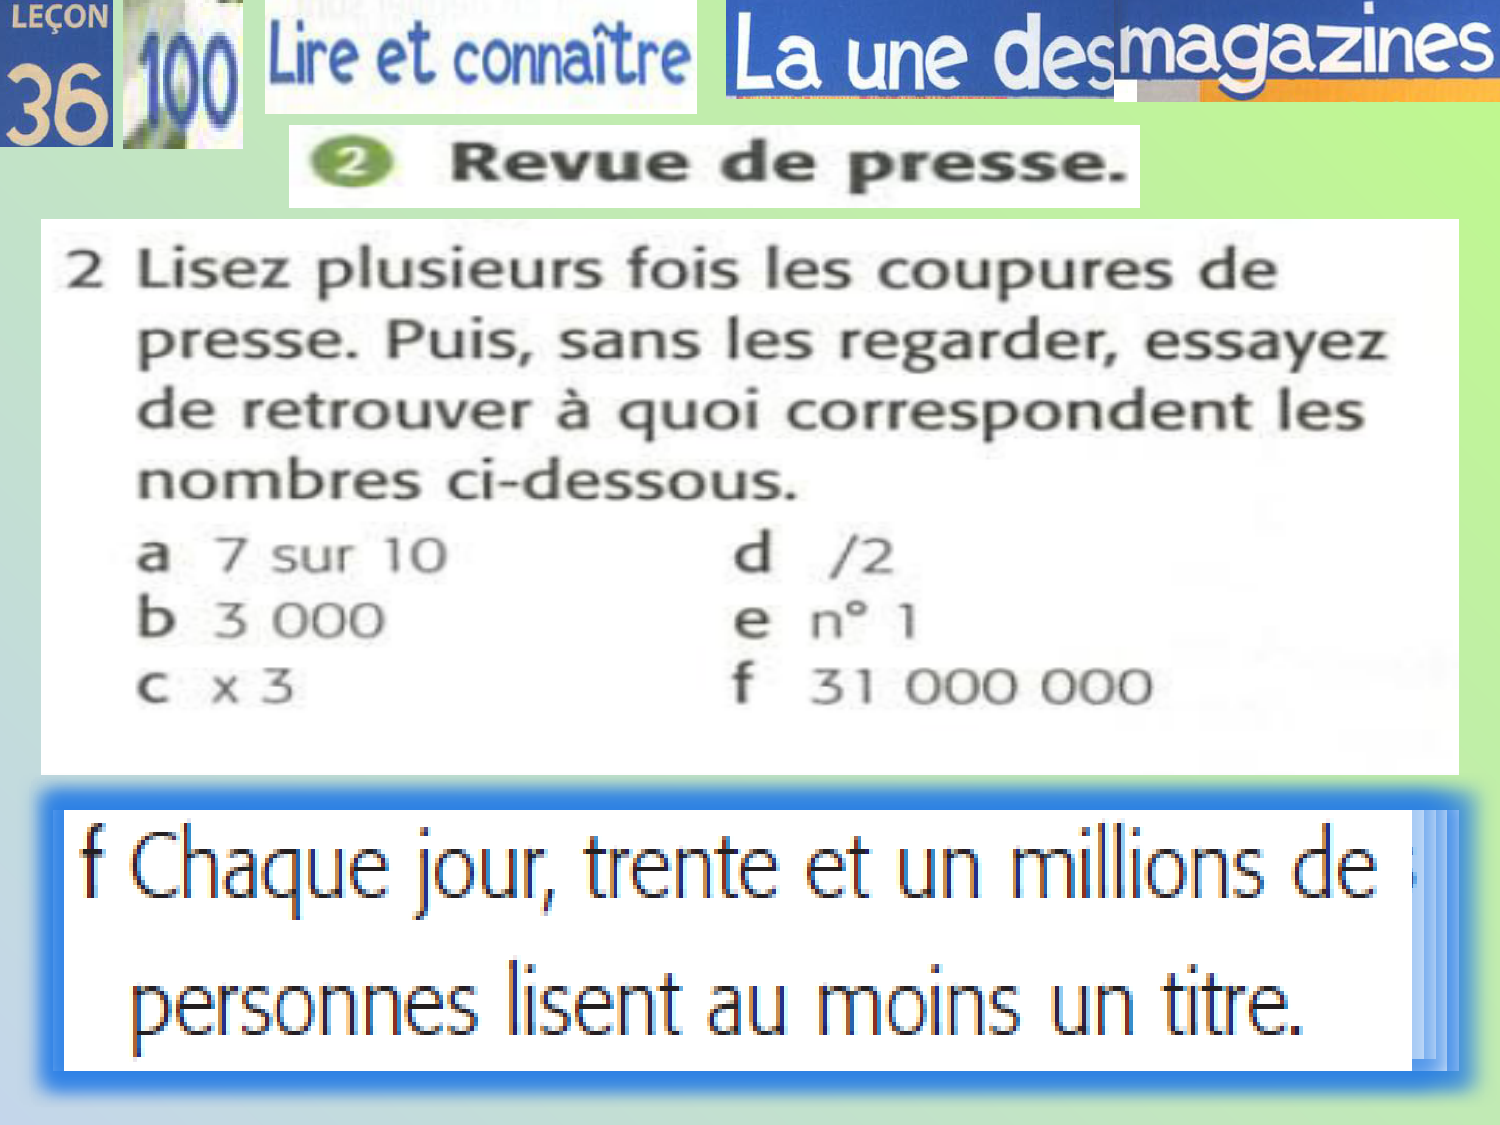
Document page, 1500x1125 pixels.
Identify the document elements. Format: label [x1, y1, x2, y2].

picture [123, 0, 243, 150]
picture [265, 0, 698, 114]
picture [288, 125, 1140, 209]
picture [0, 0, 113, 147]
text_box [726, 0, 1500, 102]
picture [41, 219, 1459, 776]
picture [52, 810, 1459, 1071]
